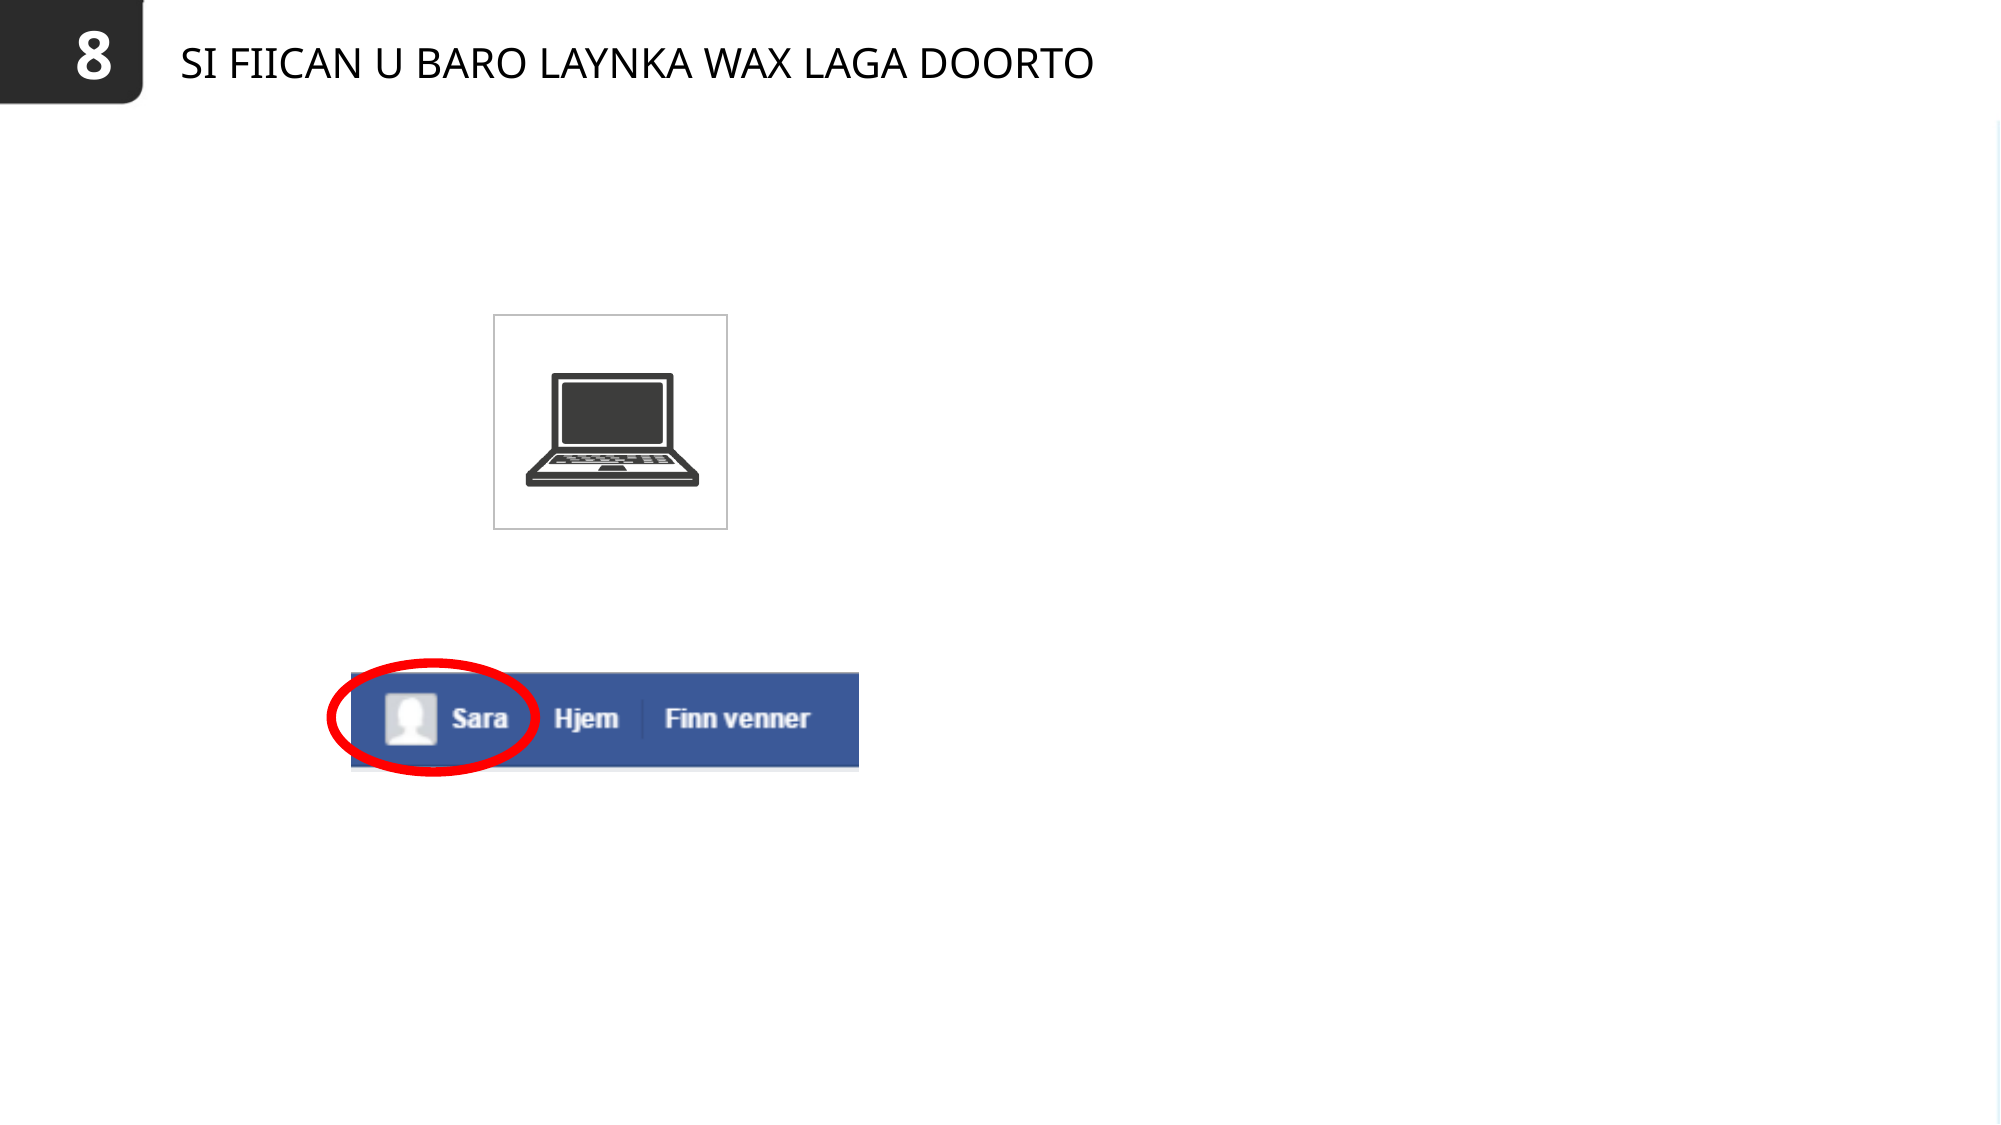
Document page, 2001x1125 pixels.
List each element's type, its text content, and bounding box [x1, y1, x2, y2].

picture [0, 0, 2000, 1124]
text_box 8 [60, 20, 188, 95]
text_box [330, 683, 351, 751]
title SI FIICAN U BARO LAYNKA WAX LAGA DOORTO [188, 34, 1864, 95]
text_box [374, 661, 493, 672]
text_box [493, 314, 728, 530]
